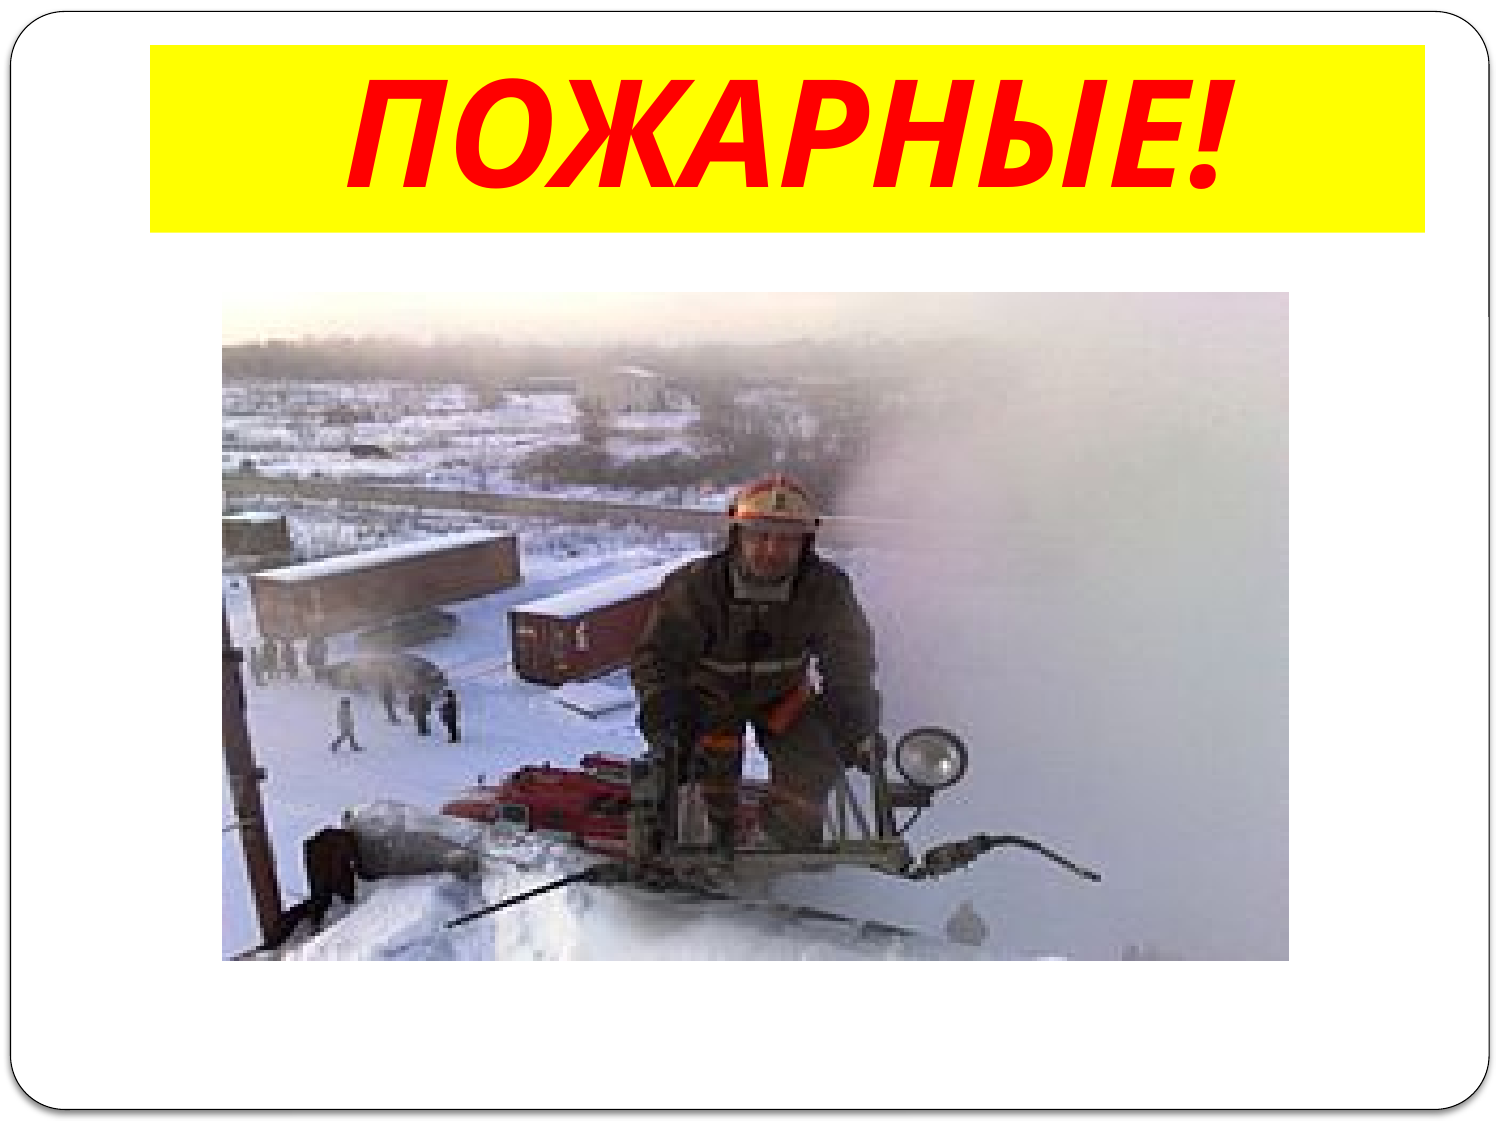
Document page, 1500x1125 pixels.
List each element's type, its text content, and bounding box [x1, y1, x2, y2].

title ПОЖАРНЫЕ! [150, 45, 1425, 233]
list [222, 292, 1290, 962]
